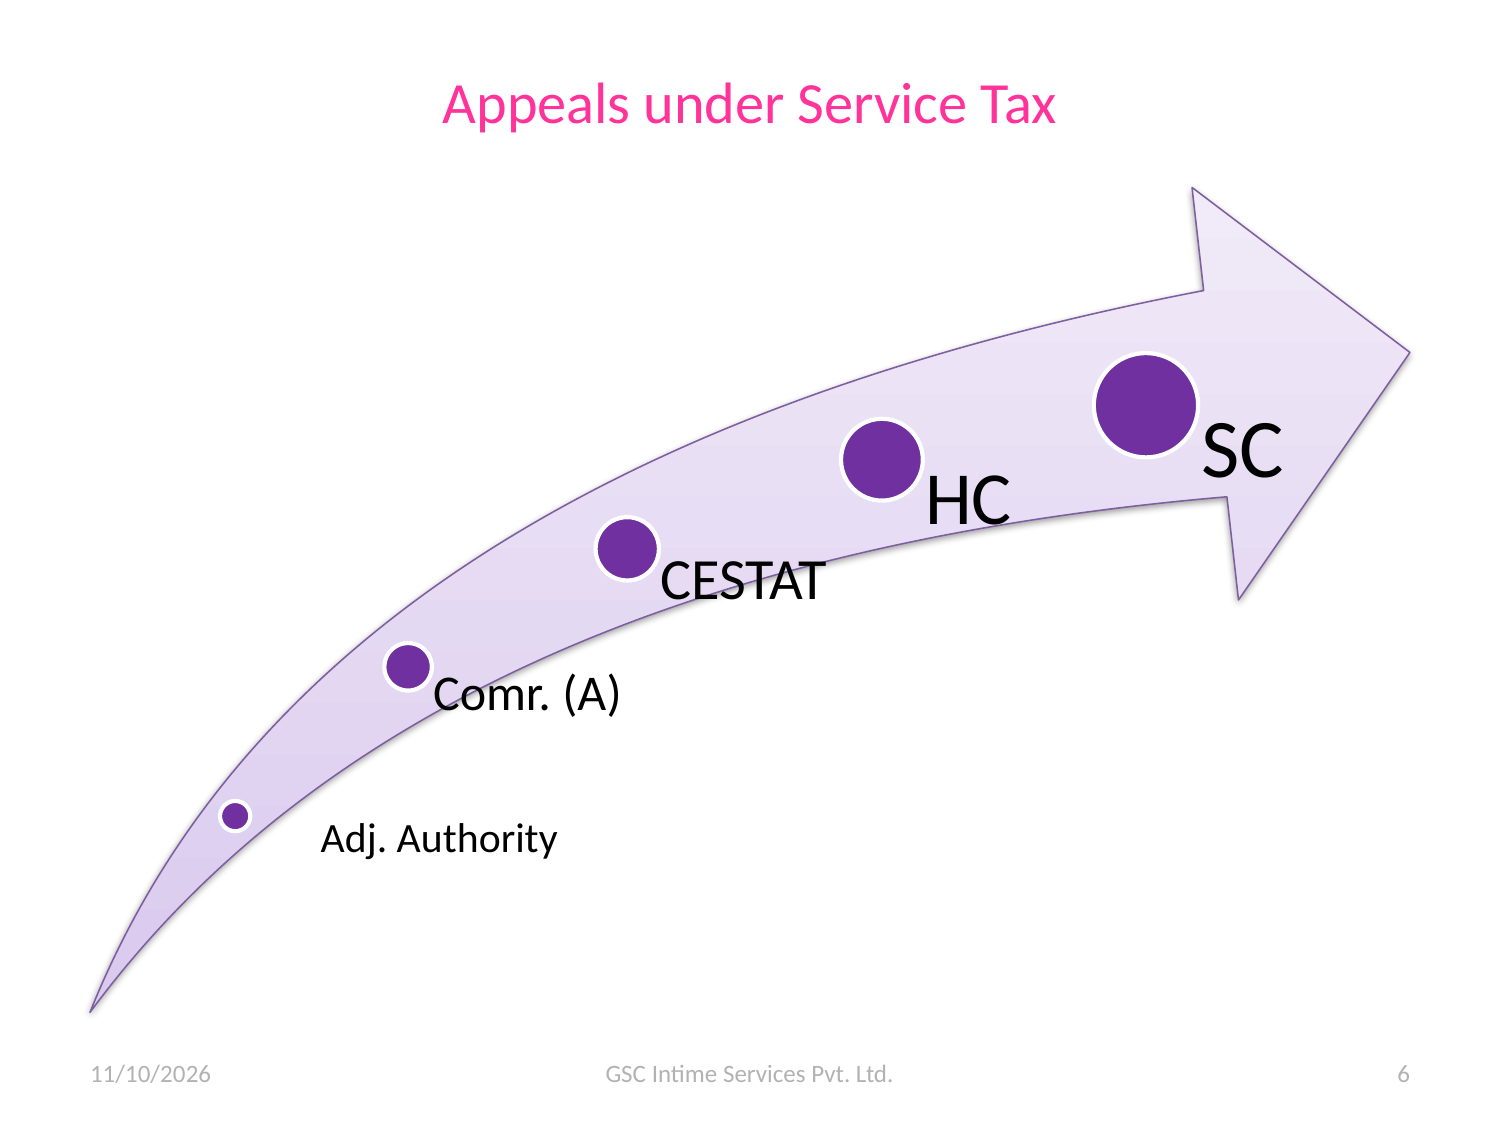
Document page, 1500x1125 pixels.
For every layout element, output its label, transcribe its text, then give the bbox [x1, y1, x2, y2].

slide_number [75, 1042, 425, 1103]
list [74, 187, 1426, 1013]
title Appeals under Service Tax [75, 50, 1425, 150]
footer GSC Intime Services Pvt. Ltd. [512, 1042, 988, 1103]
slide_number 6 [1074, 1042, 1425, 1103]
